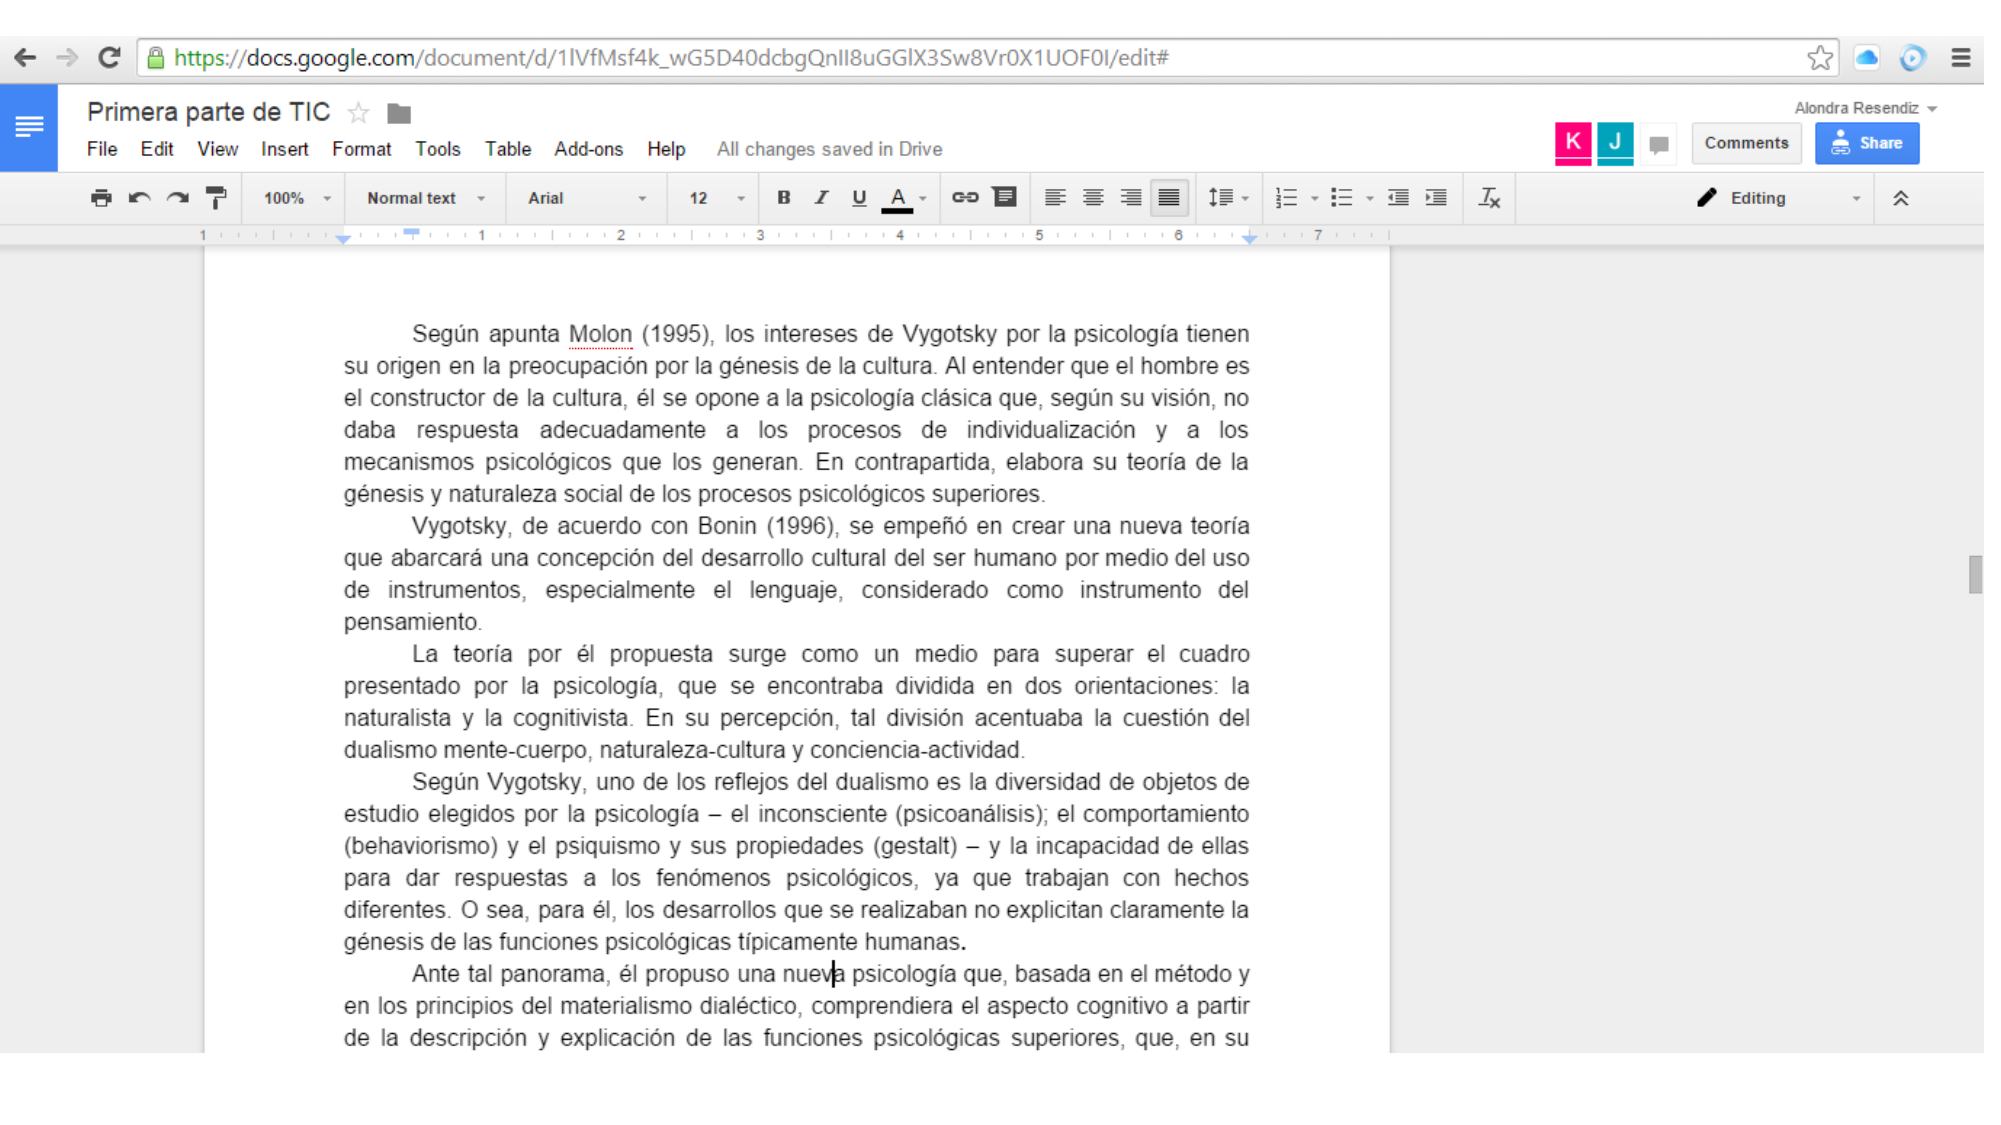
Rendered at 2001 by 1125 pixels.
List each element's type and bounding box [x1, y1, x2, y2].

picture [0, 36, 1984, 1053]
